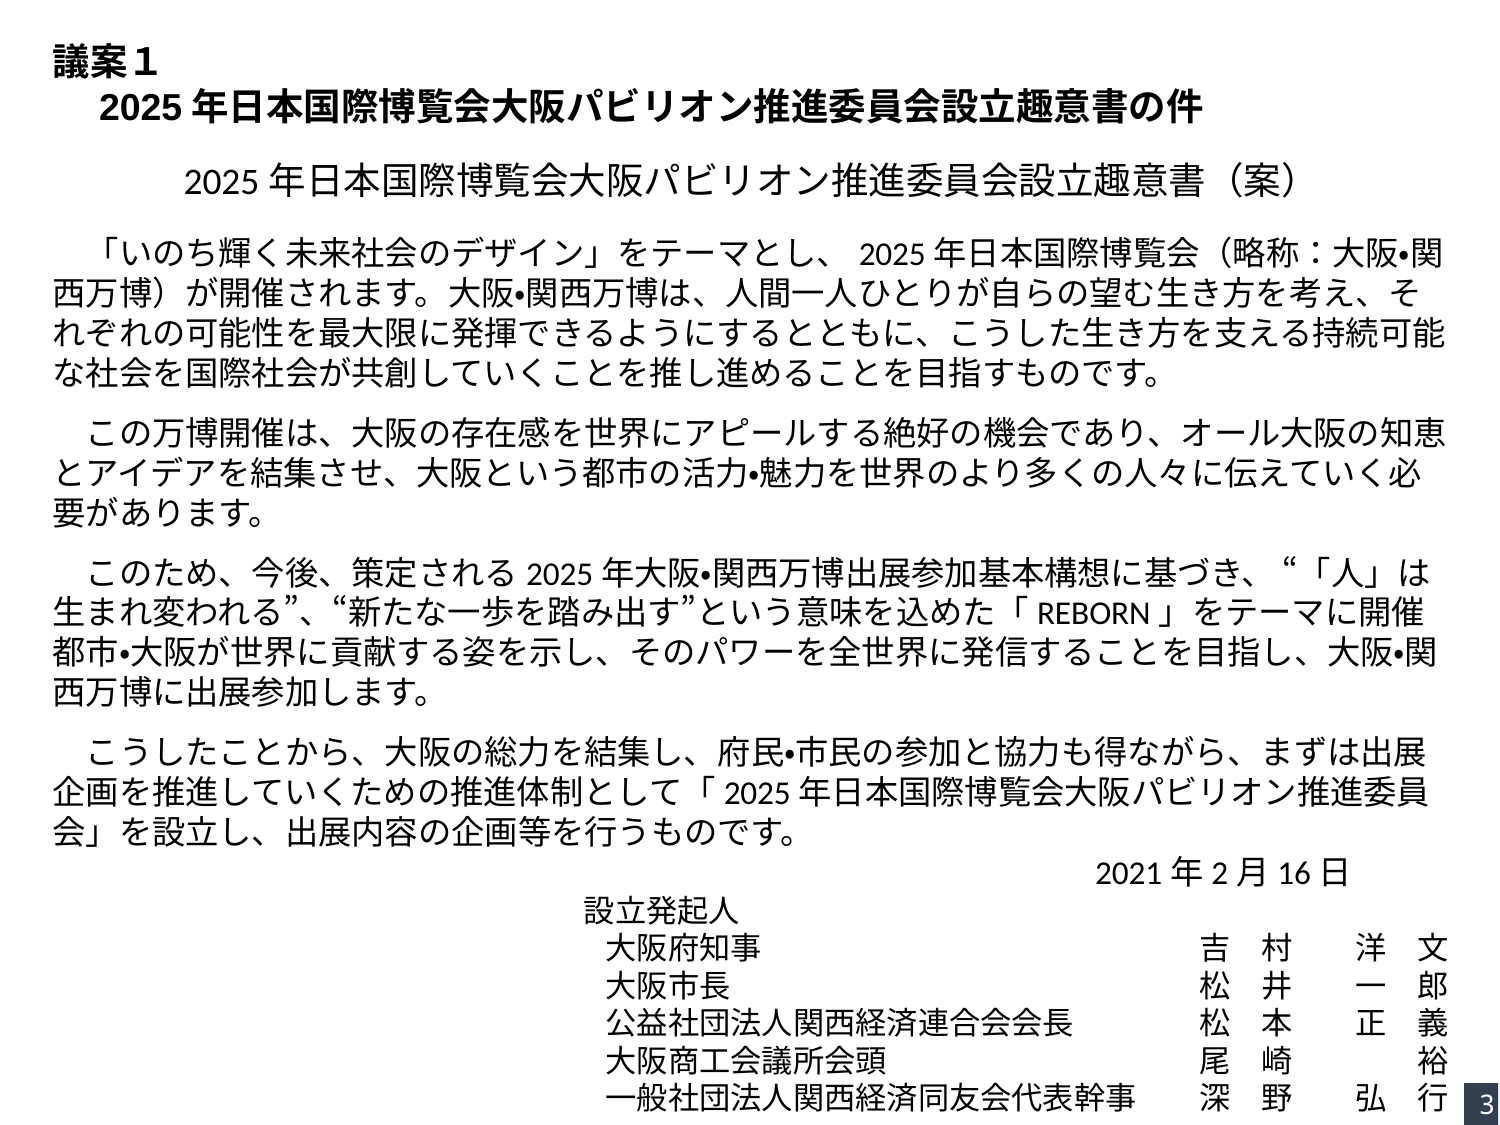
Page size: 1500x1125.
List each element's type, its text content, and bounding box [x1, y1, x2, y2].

text_box 3 [1464, 1083, 1499, 1125]
text_box 議案１ 2025年日本国際博覧会大阪パビリオン推進委員会設立趣意書の件 2025年日本国際博覧会大阪パビリオン推進委員会設立趣意書（案） 「いのち輝く未来社会のデザイン」をテーマとし、2025年日本国際博覧会（略称：大阪・関西万博）が開催されます。大阪・関西万博は、人間一人ひとりが自らの望む生き方を考え、それぞれの可能性を最大限に発揮できるようにするとともに、こうした生き方を支える持続可能な社会を国際社会が共創していくことを推し進めることを目指すものです。 この万博開催は、大阪の存在感を世界にアピールする絶好の機会であり、オール大阪の知恵とアイデアを結集させ、大阪という都市の活力・魅力を世界のより多くの人々に伝えていく必要があります。 このため、今後、策定される2025年大阪・関西万博出展参加基本構想に基づき、 “「人」は生まれ変われる”、“新たな一歩を踏み出す”という意味を込めた「REBORN」をテーマに開催都市・大阪が世界に貢献する姿を示し、そのパワーを全世界に発信することを目指し、大阪・関西万博に出展参加します。 こうしたことから、大阪の総力を結集し、府民・市民の参加と協力も得ながら、まずは出展企画を推進していくための推進体制として「2025年日本国際博覧会大阪パビリオン推進委員会」を設立し、出展内容の企画等を行うものです。 2021年2月16日 設立発起人 大阪府知事 吉 村 洋 文 大阪市長 松 井 一 郎 公益社団法人関西経済連合会会長 松 本 正 義 大阪商工会議所会頭 尾 崎 裕 一般社団法人関西経済同友会代表幹事 深 野 弘 行 [37, 30, 1464, 1105]
